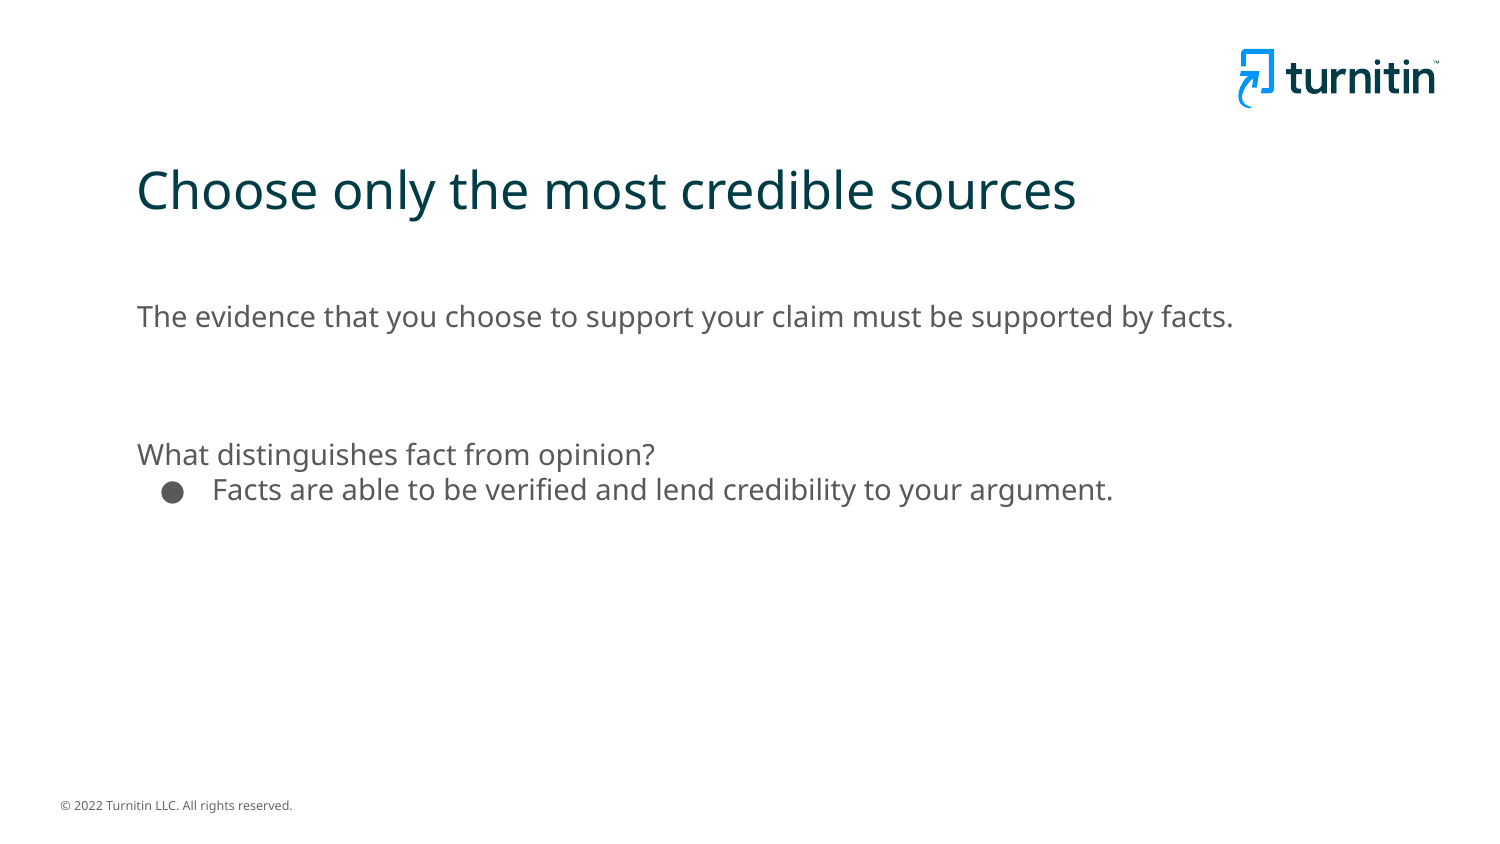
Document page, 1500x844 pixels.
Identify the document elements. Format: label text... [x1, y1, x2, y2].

text_box What distinguishes fact from opinion? Facts are able to be verified and lend credibility to your argument. [122, 386, 1194, 516]
text_box The evidence that you choose to support your claim must be supported by facts. [121, 278, 1261, 408]
text_box Choose only the most credible sources [121, 132, 1155, 241]
text_box © 2022 Turnitin LLC. All rights reserved. [45, 782, 375, 821]
picture [1229, 30, 1447, 127]
